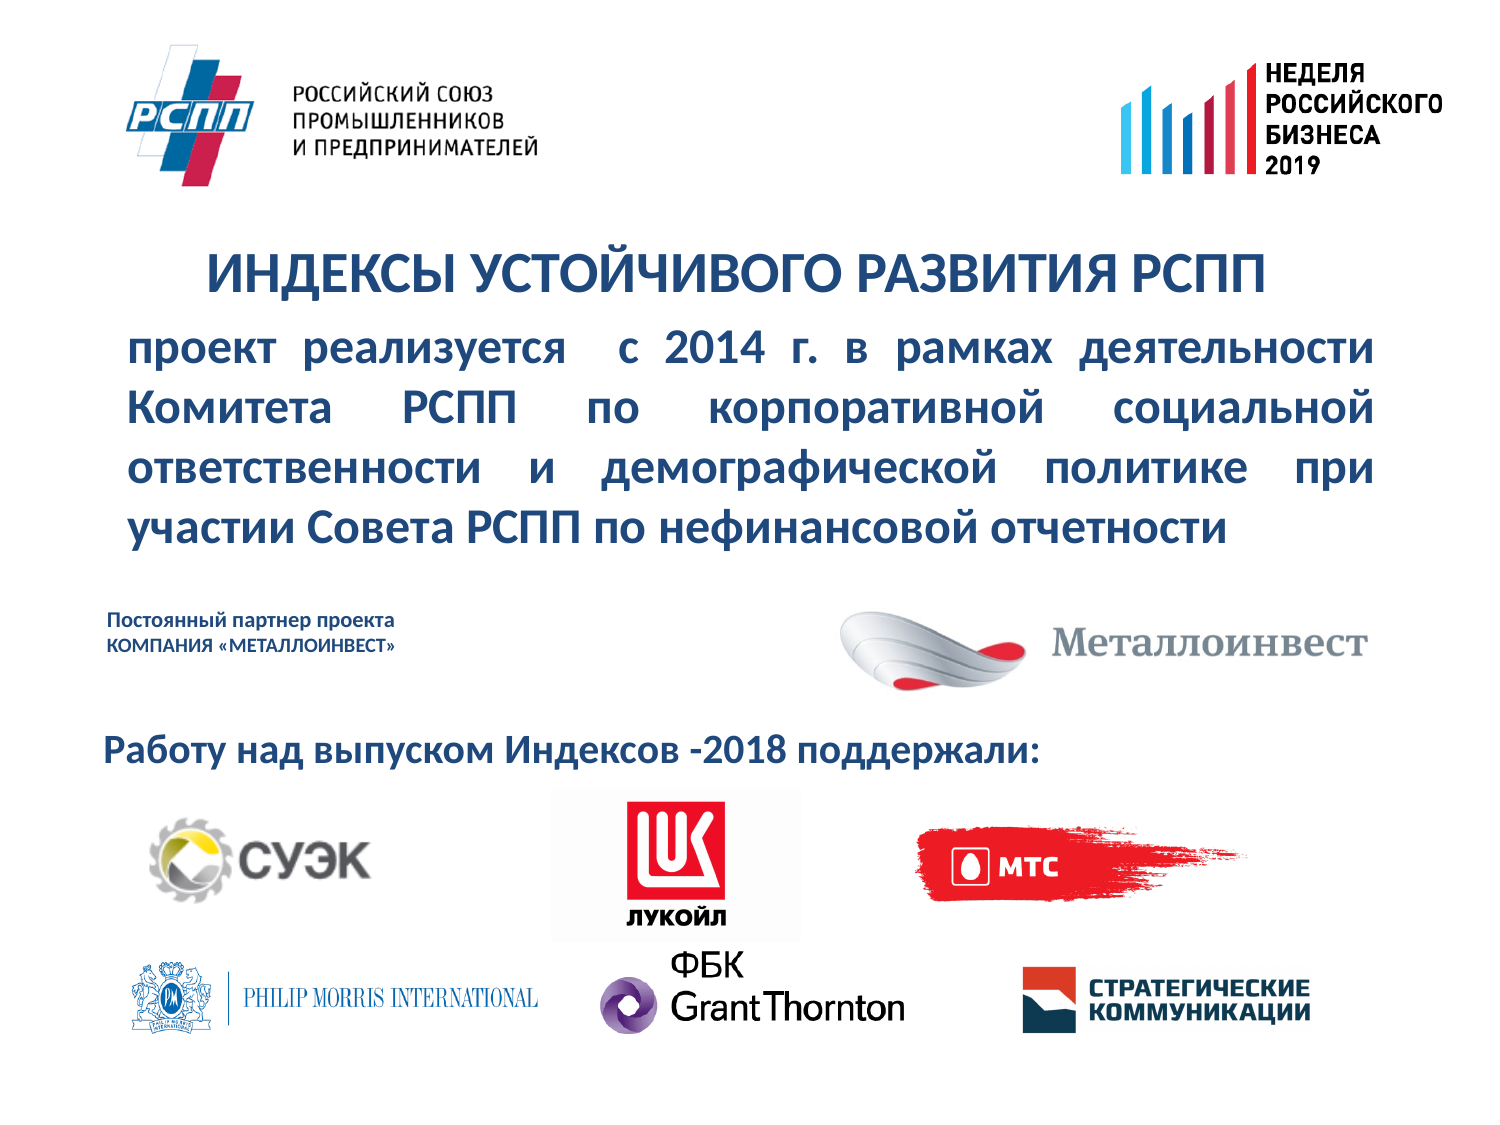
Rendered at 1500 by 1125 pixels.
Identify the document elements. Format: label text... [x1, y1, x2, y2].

picture [1021, 963, 1313, 1034]
picture [888, 801, 1269, 926]
title Постоянный партнер проекта компания «Металлоинвест» [91, 597, 1431, 715]
picture [135, 801, 389, 914]
text_box Работу над выпуском Индексов -2018 поддержали: [88, 714, 1373, 780]
picture [1120, 62, 1442, 175]
picture [122, 953, 548, 1045]
picture [828, 597, 1372, 704]
list ИНДЕКСЫ УСТОЙЧИВОГО РАЗВИТИЯ РСПП проект реализуется с 2014 г. в рамках деятельности Комитета РСПП по корпоративной социальной ответственности и демографической политике при участии Совета РСПП по нефинансовой отчетности [112, 192, 1391, 562]
picture [88, 23, 581, 209]
picture [550, 787, 801, 942]
picture [600, 951, 904, 1034]
